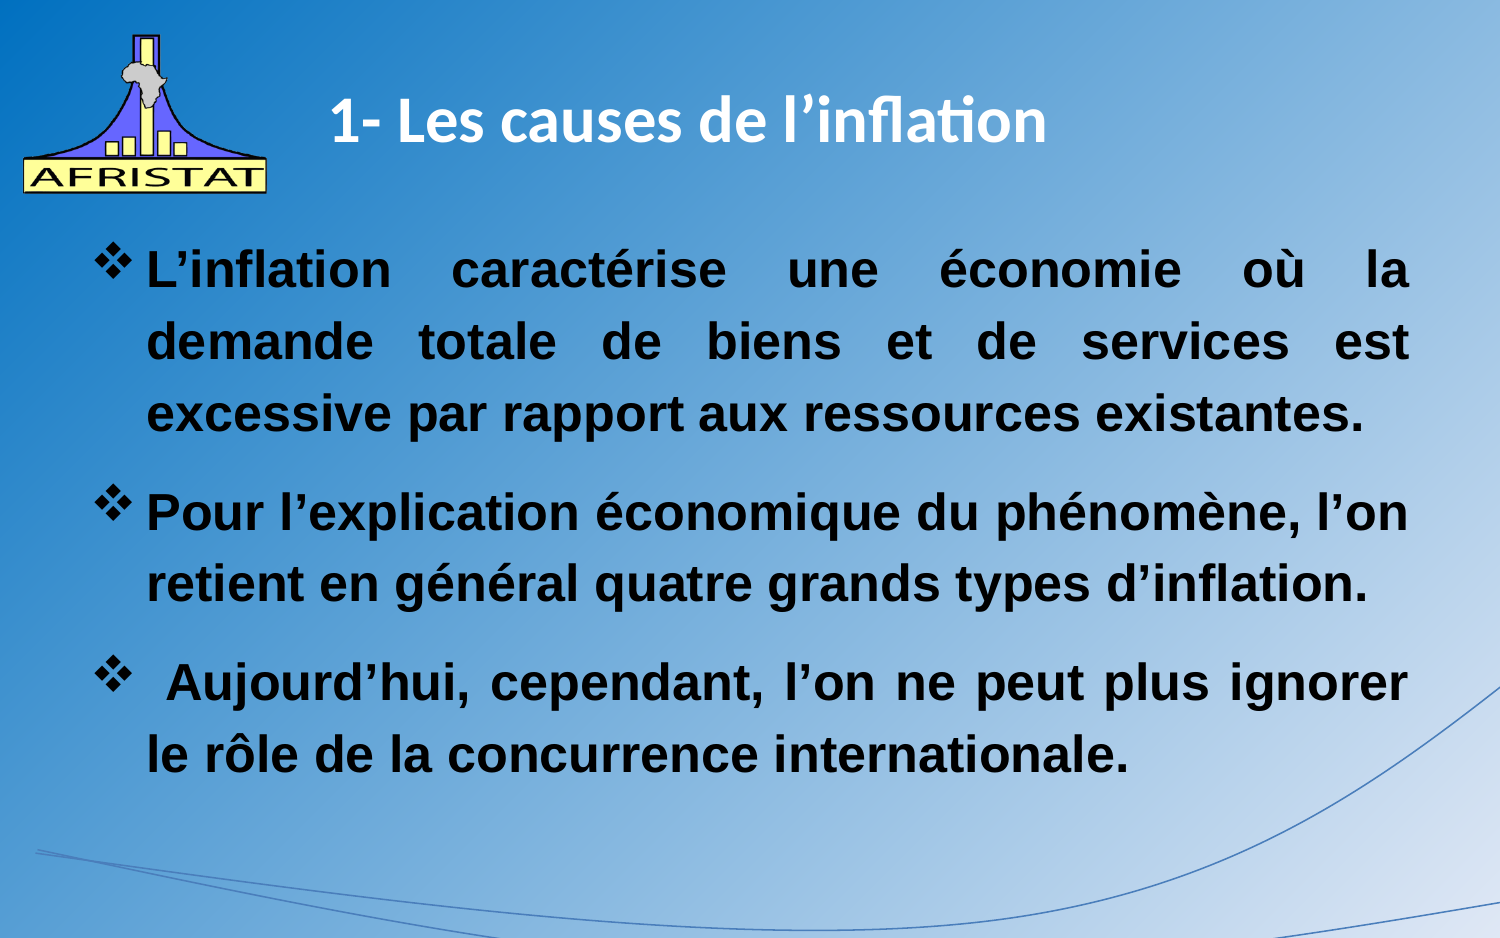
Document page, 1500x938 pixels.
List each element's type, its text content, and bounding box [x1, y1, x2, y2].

picture [17, 28, 272, 198]
title 1- Les causes de l’inflation [312, 37, 1459, 194]
list L’inflation caractérise une économie où la demande totale de biens et de services est excessive par rapport aux ressources existantes. Pour l’explication économique du phénomène, l’on retient en général quatre grands types d’inflation. Aujourd’hui, cependant, l’on ne peut plus ignorer le rôle de la concurrence internationale. [75, 218, 1425, 894]
